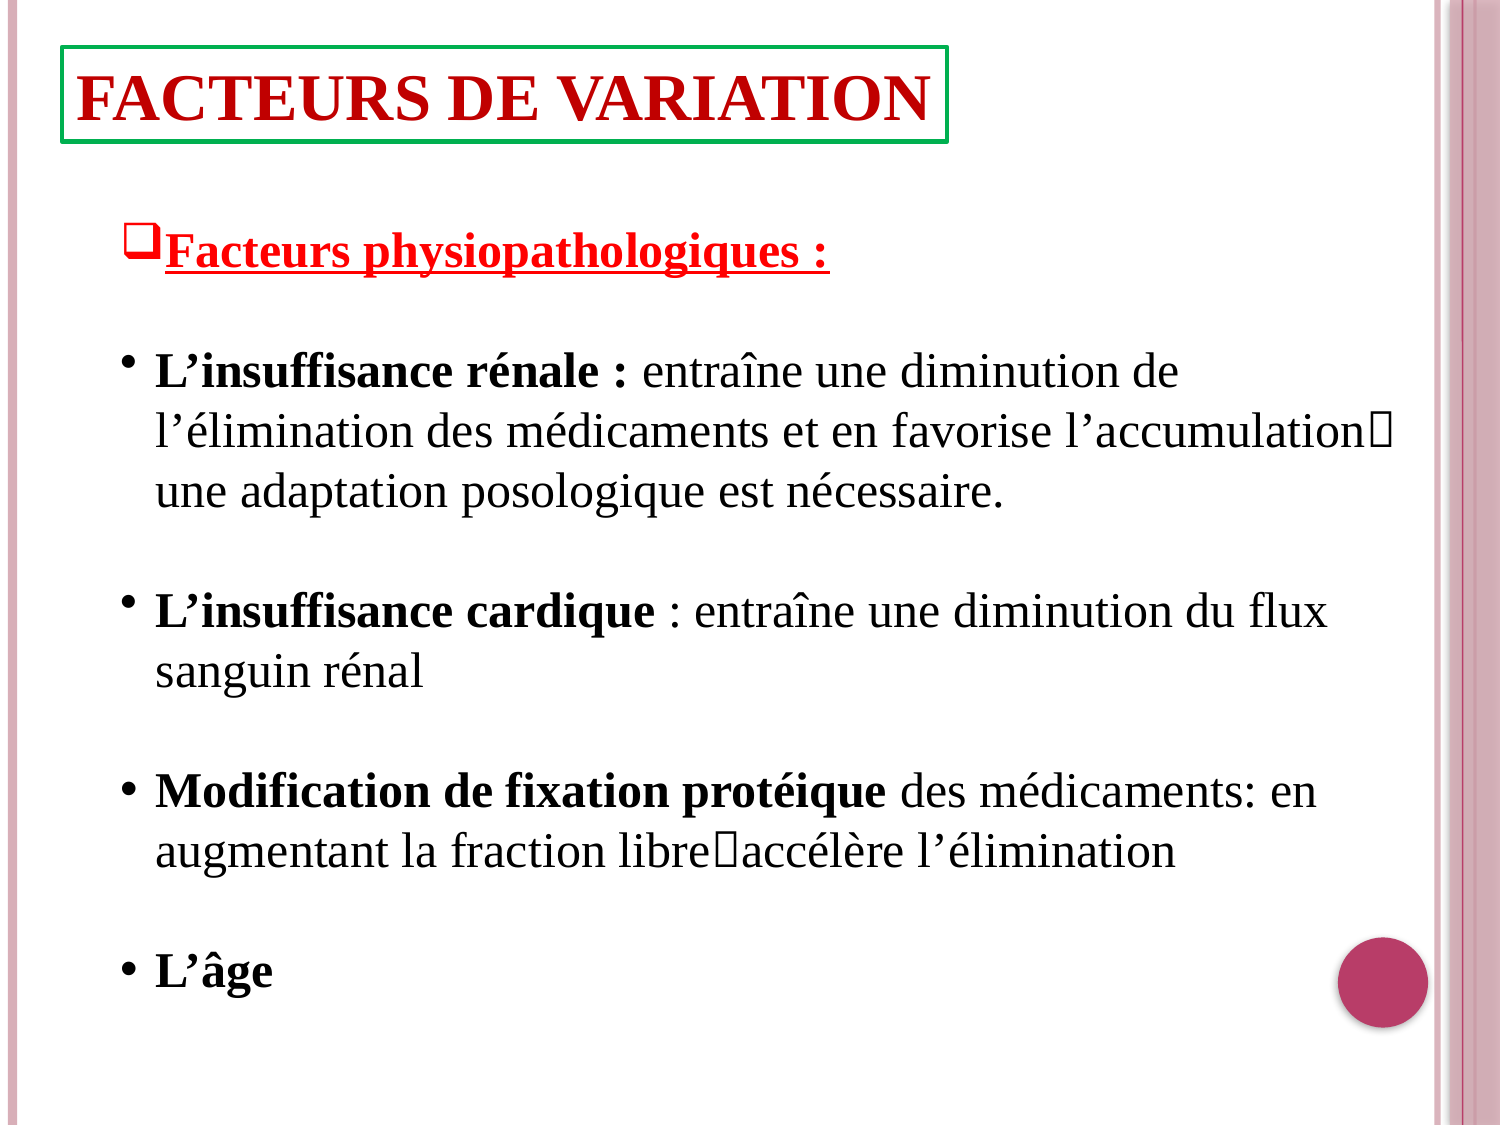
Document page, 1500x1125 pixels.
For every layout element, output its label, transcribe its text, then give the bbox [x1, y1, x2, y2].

text_box Facteurs physiopathologiques : L’insuffisance rénale : entraîne une diminution de l’élimination des médicaments et en favorise l’accumulation une adaptation posologique est nécessaire. L’insuffisance cardique : entraîne une diminution du flux sanguin rénal Modification de fixation protéique des médicaments: en augmentant la fraction libreaccélère l’élimination L’âge [105, 210, 1430, 1125]
text_box facteurs de variation [60, 45, 949, 144]
